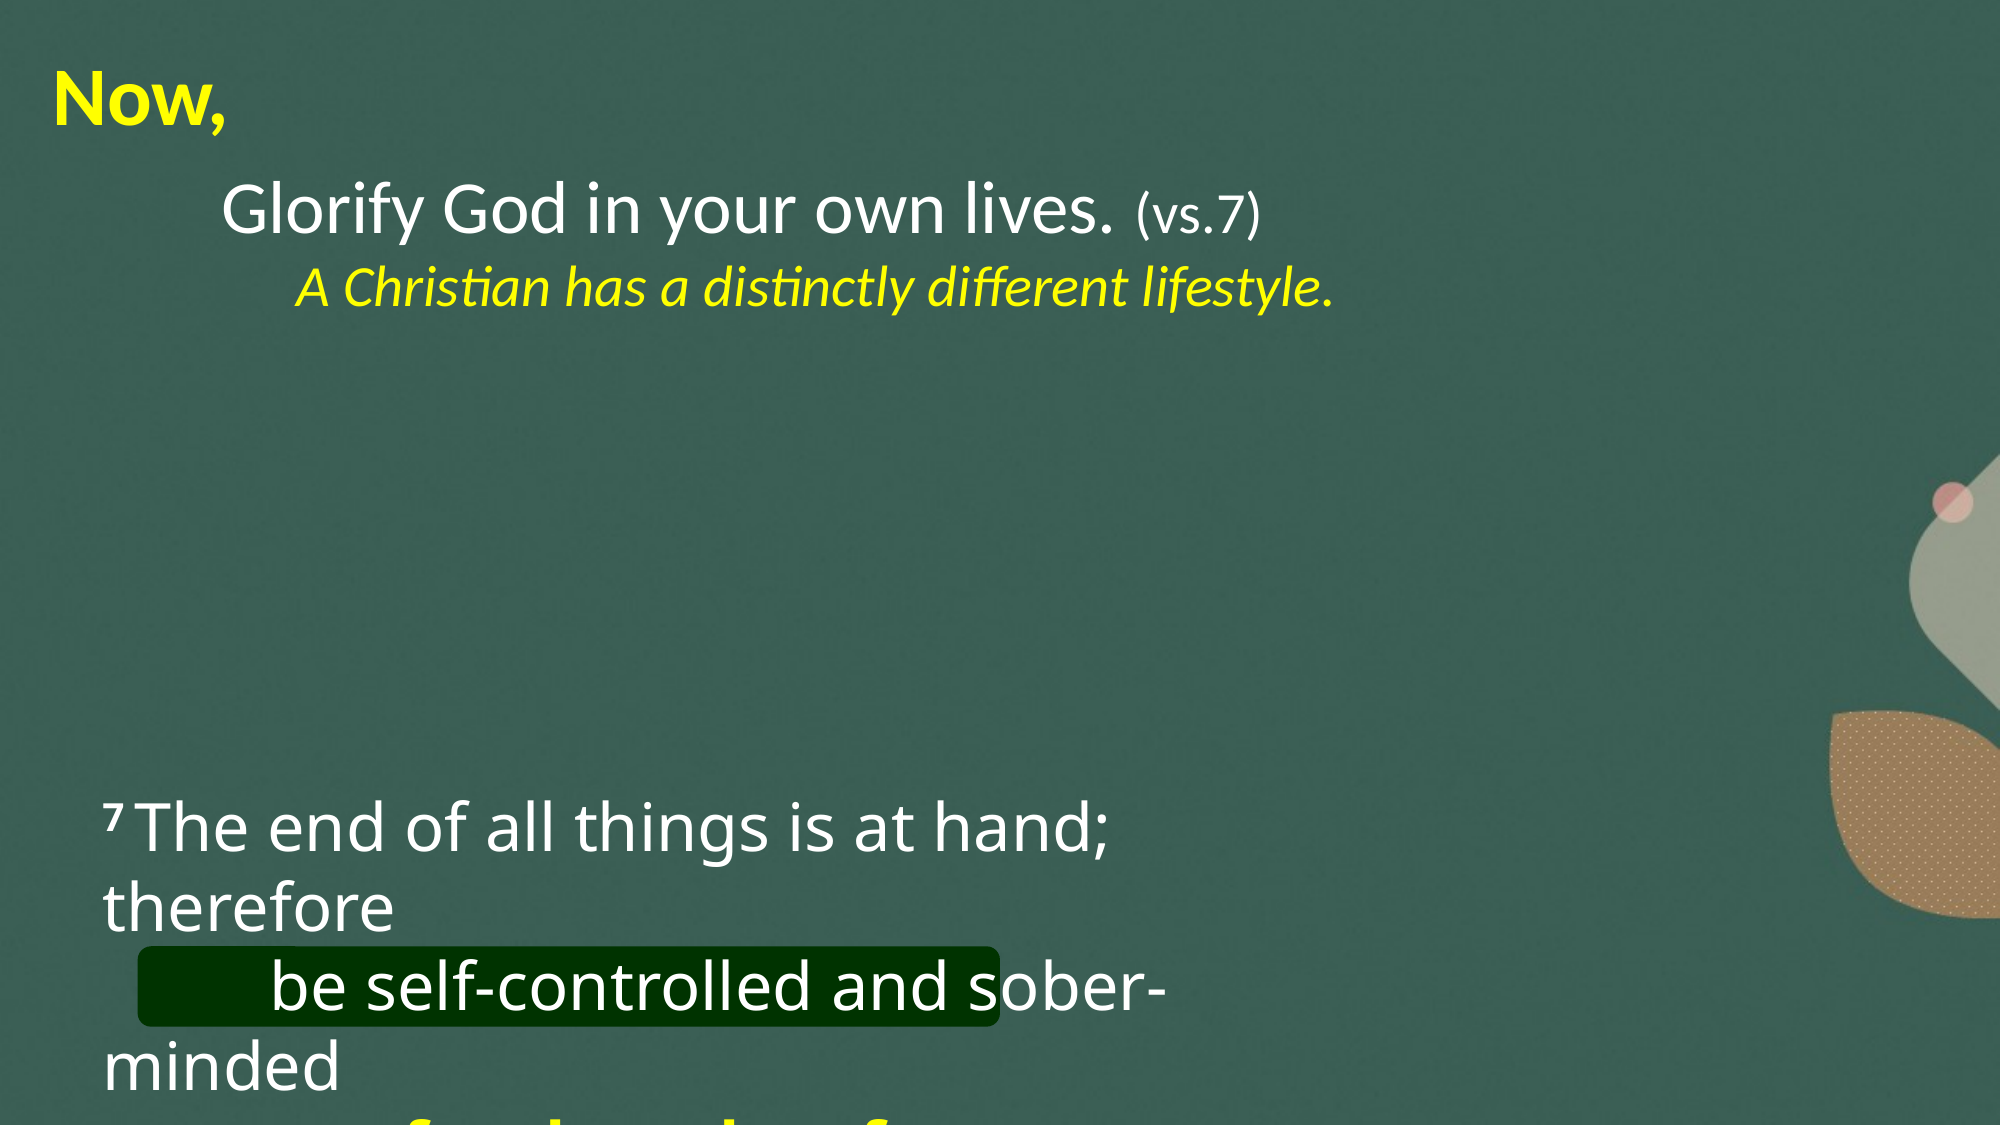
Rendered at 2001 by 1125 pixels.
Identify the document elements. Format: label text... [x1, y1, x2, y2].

picture [0, 0, 2000, 1125]
text_box 7 The end of all things is at hand; therefore be self-controlled and sober-minded for the sake of your prayers. [87, 776, 1356, 1125]
text_box Now, [37, 34, 300, 150]
text_box Glorify God in your own lives. (vs.7) A Christian has a distinctly different lifestyle. [206, 150, 2000, 326]
